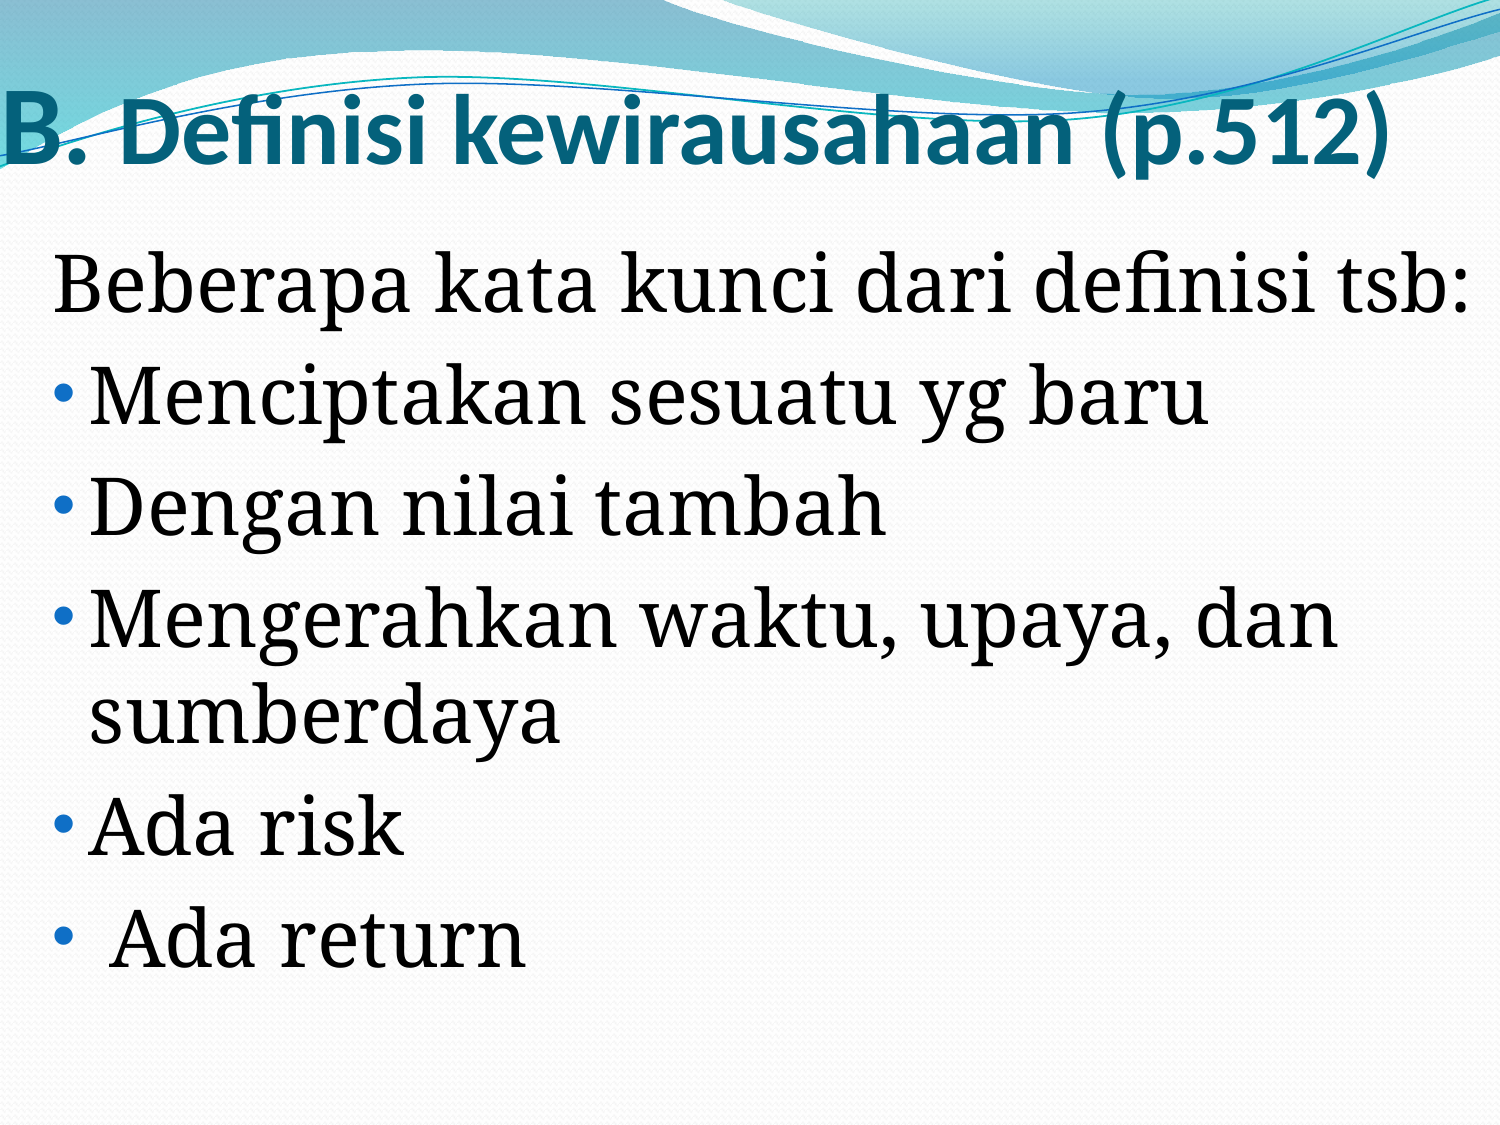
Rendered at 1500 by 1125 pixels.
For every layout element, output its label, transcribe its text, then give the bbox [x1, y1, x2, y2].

title B. Definisi kewirausahaan (p.512) [0, 0, 1500, 188]
list Beberapa kata kunci dari definisi tsb: Menciptakan sesuatu yg baru Dengan nilai tambah Mengerahkan waktu, upaya, dan sumberdaya Ada risk Ada return [0, 224, 1500, 1088]
